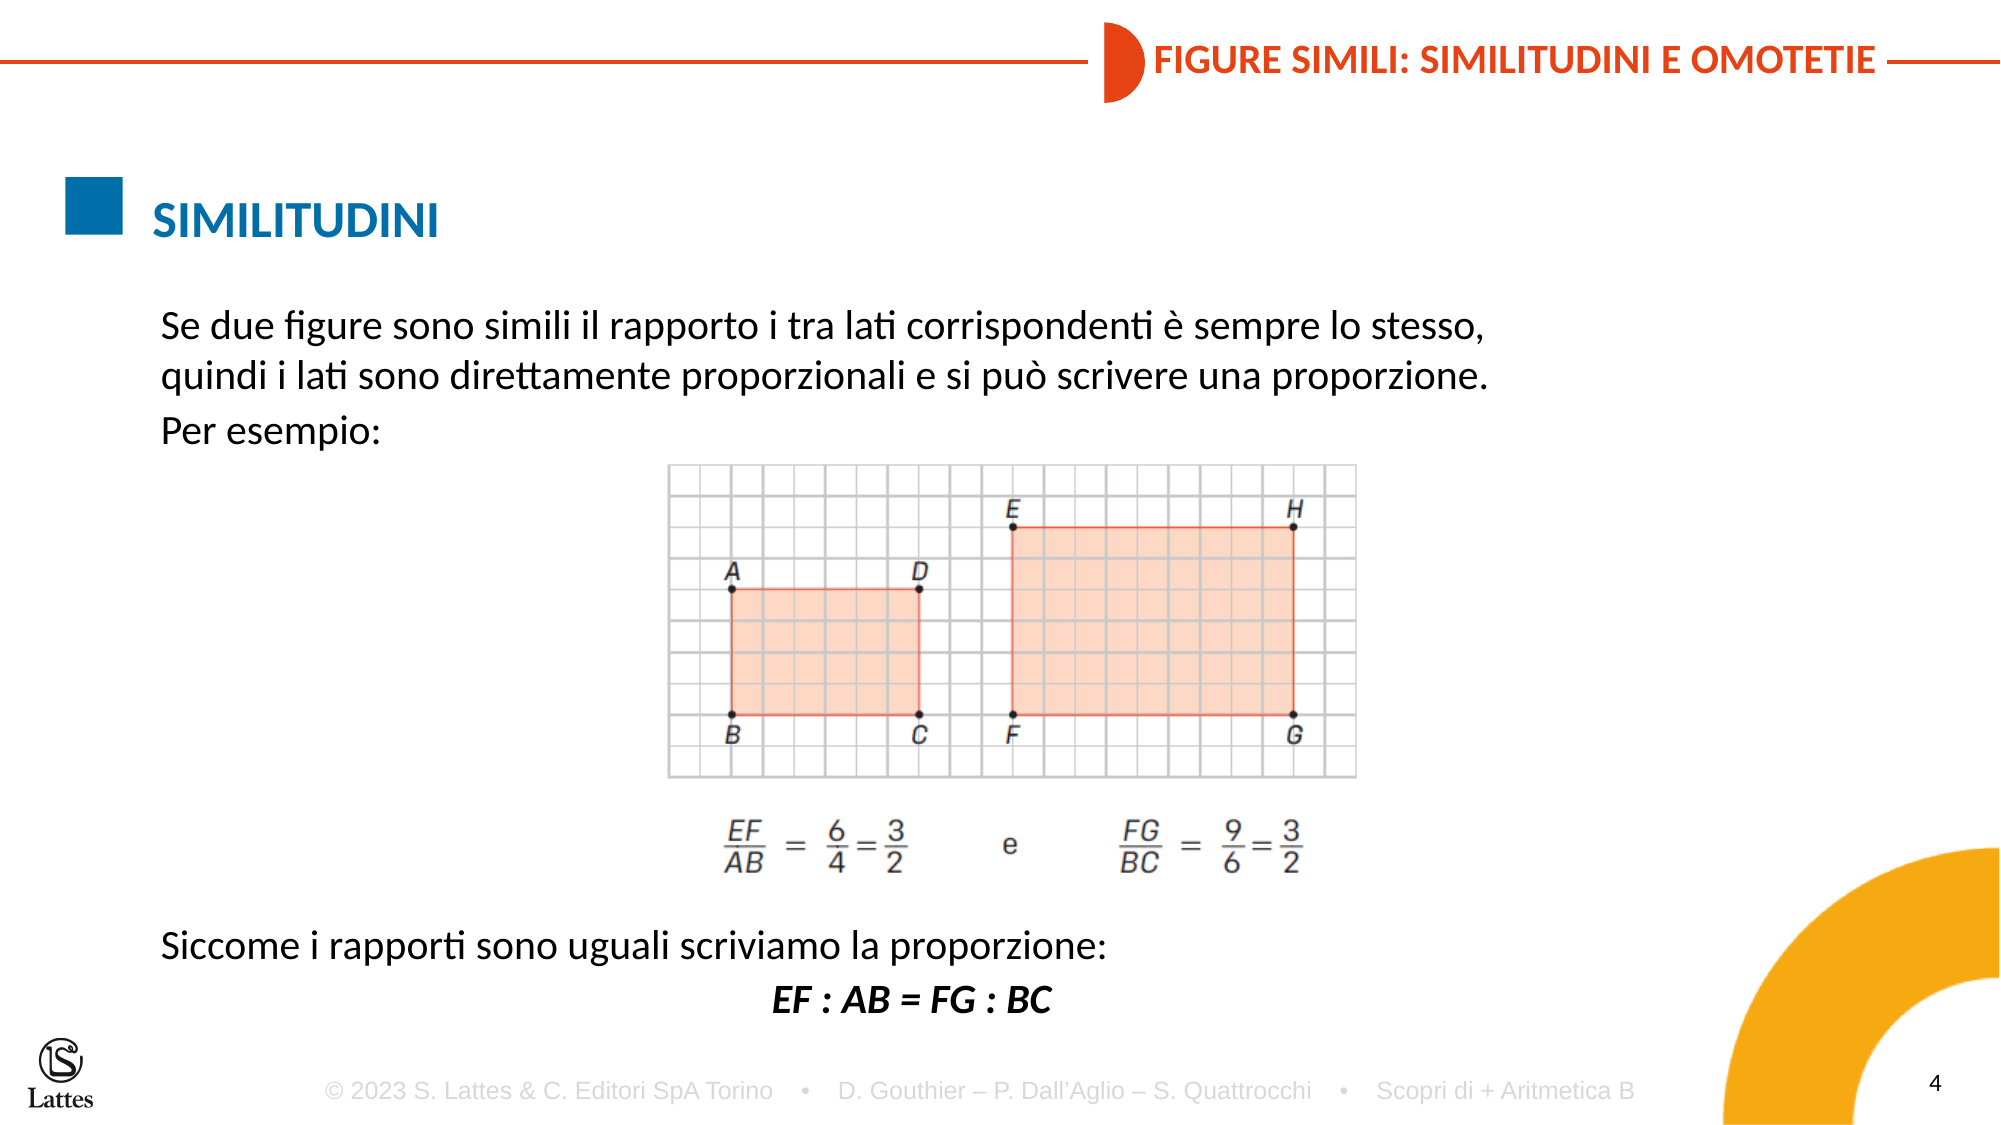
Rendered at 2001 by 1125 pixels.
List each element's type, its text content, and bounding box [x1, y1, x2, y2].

text_box Siccome i rapporti sono uguali scriviamo la proporzione: EF : AB = FG : BC [137, 910, 1678, 1077]
picture [27, 1037, 93, 1108]
text_box SIMILITUDINI [137, 182, 1455, 259]
text_box Se due figure sono simili il rapporto i tra lati corrispondenti è sempre lo stesso, quindi i lati sono direttamente proporzionali e si può scrivere una proporzione. Per esempio: [137, 290, 1678, 457]
text_box [65, 177, 123, 235]
picture [1104, 22, 1145, 103]
picture [452, 456, 1548, 891]
picture [1724, 848, 2001, 1125]
